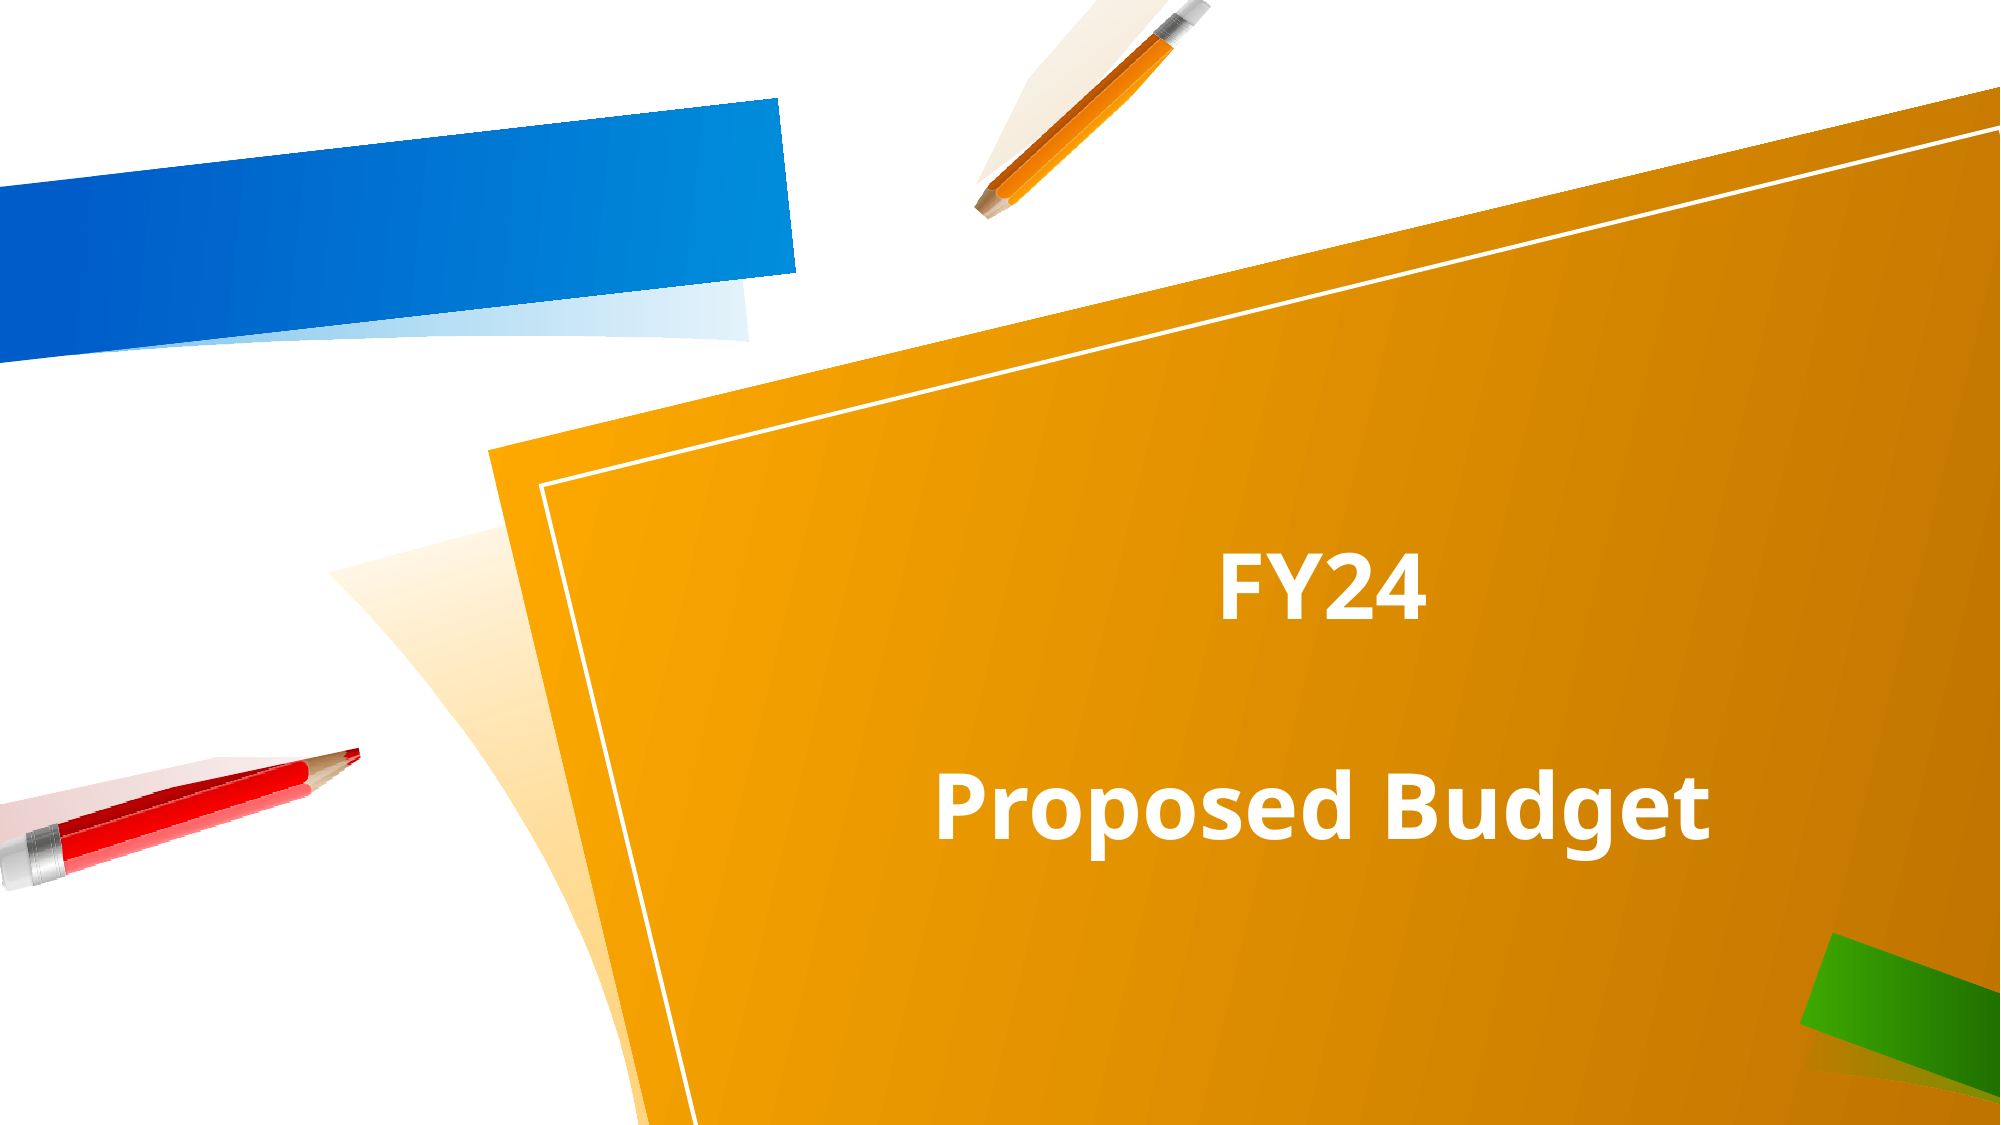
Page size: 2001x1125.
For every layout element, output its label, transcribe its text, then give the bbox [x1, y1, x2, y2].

text_box FY24 Proposed Budget [699, 520, 1945, 866]
picture [956, 0, 1217, 237]
picture [0, 747, 373, 894]
